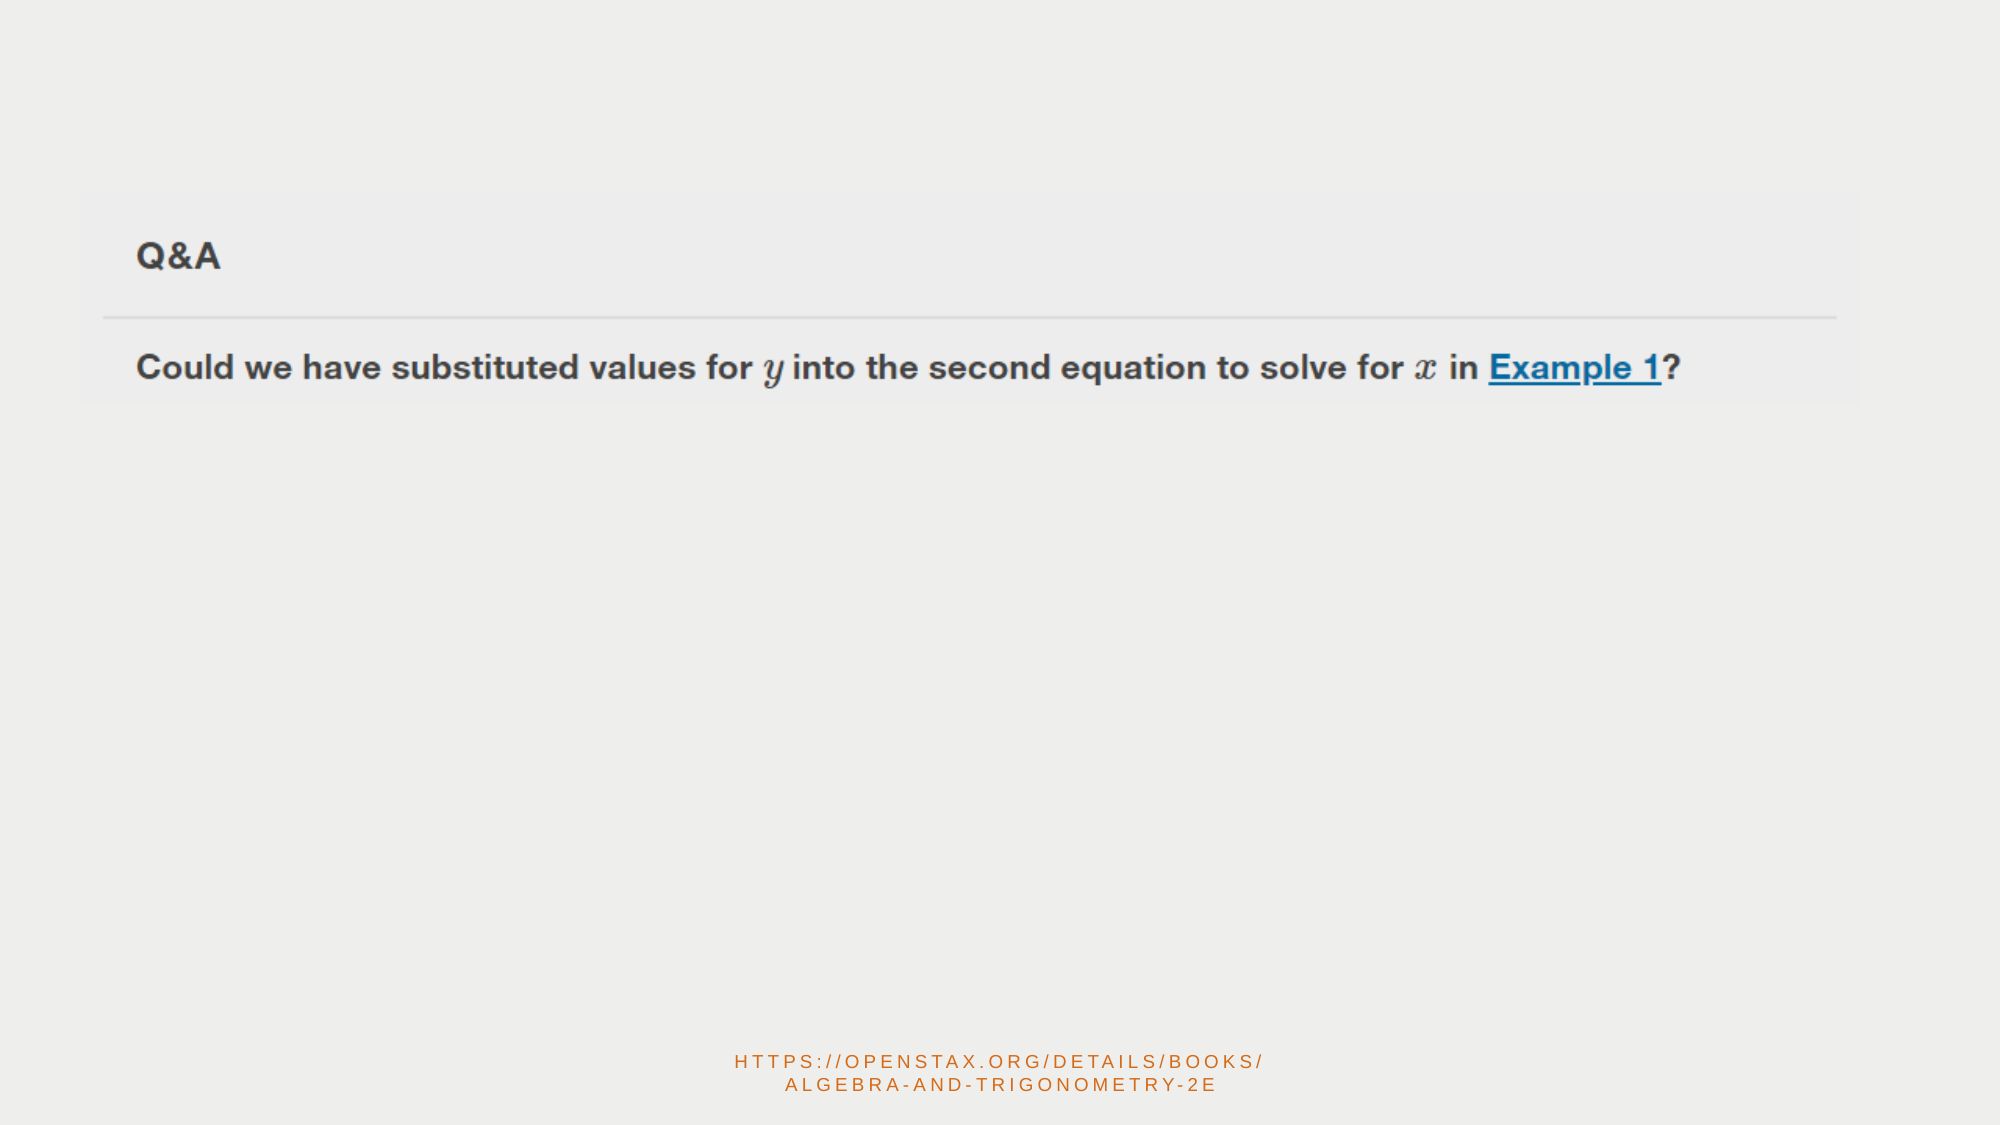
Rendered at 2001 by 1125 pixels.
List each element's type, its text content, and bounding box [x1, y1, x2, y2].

picture [80, 192, 1859, 406]
footer https://openstax.org/details/books/algebra-and-trigonometry-2e [662, 1042, 1338, 1103]
